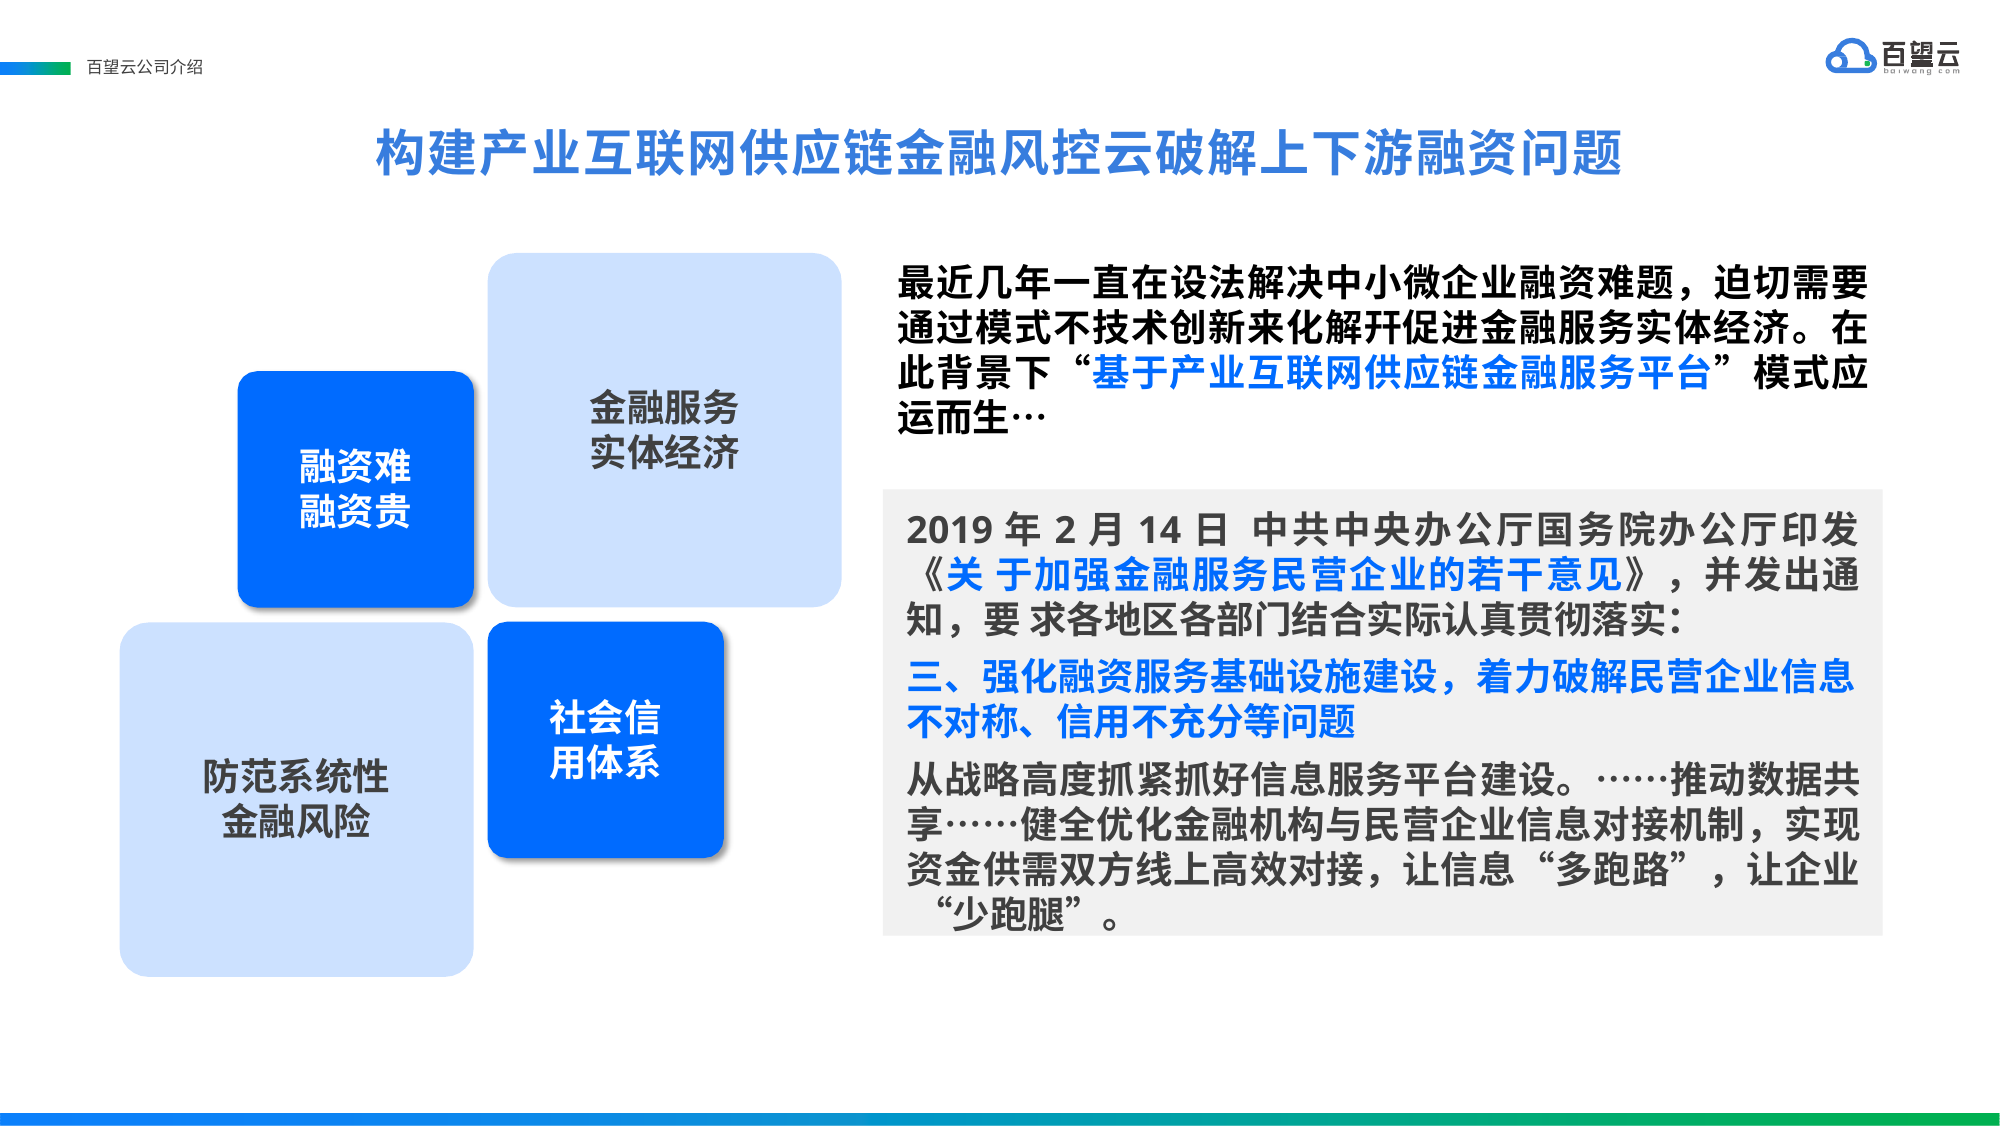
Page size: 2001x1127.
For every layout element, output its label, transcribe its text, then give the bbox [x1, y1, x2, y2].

text_box 2019年2月14日 中共中央办公厅国务院办公厅印发《关 于加强金融服务民营企业的若干意见》，并发出通知，要 求各地区各部门结合实际认真贯彻落实： 三、强化融资服务基础设施建设，着力破解民营企业信息 不对称、信用不充分等问题 从战略高度抓紧抓好信息服务平台建设。……推动数据共 享……健全优化金融机构与民营企业信息对接机制，实现 资金供需双方线上高效对接，让信息“多跑路”，让企业 “少跑腿”。 [882, 489, 1883, 936]
text_box [487, 252, 842, 608]
text_box [0, 62, 71, 75]
text_box 防范系统性 金融风险 [200, 751, 393, 844]
text_box 最近几年一直在设法解决中小微企业融资难题，迫切需要 通过模式不技术创新来化解幵促进金融服务实体经济。在 此背景下“基于产业互联网供应链金融服务平台”模式应 运而生… [895, 256, 1870, 440]
text_box 百望云公司介绍 [84, 54, 206, 77]
text_box 金融服务 实体经济 [587, 381, 742, 474]
title 构建产业互联网供应链金融风控云破解上下游融资问题 [373, 119, 1627, 310]
text_box [487, 621, 724, 859]
text_box 社会信 用体系 [547, 691, 664, 784]
text_box [237, 371, 474, 608]
text_box 融资难 融资贵 [297, 440, 414, 533]
text_box [483, 617, 737, 871]
picture [0, 1113, 751, 1126]
text_box [234, 369, 485, 619]
picture [1005, 1113, 2000, 1126]
text_box [119, 622, 474, 977]
